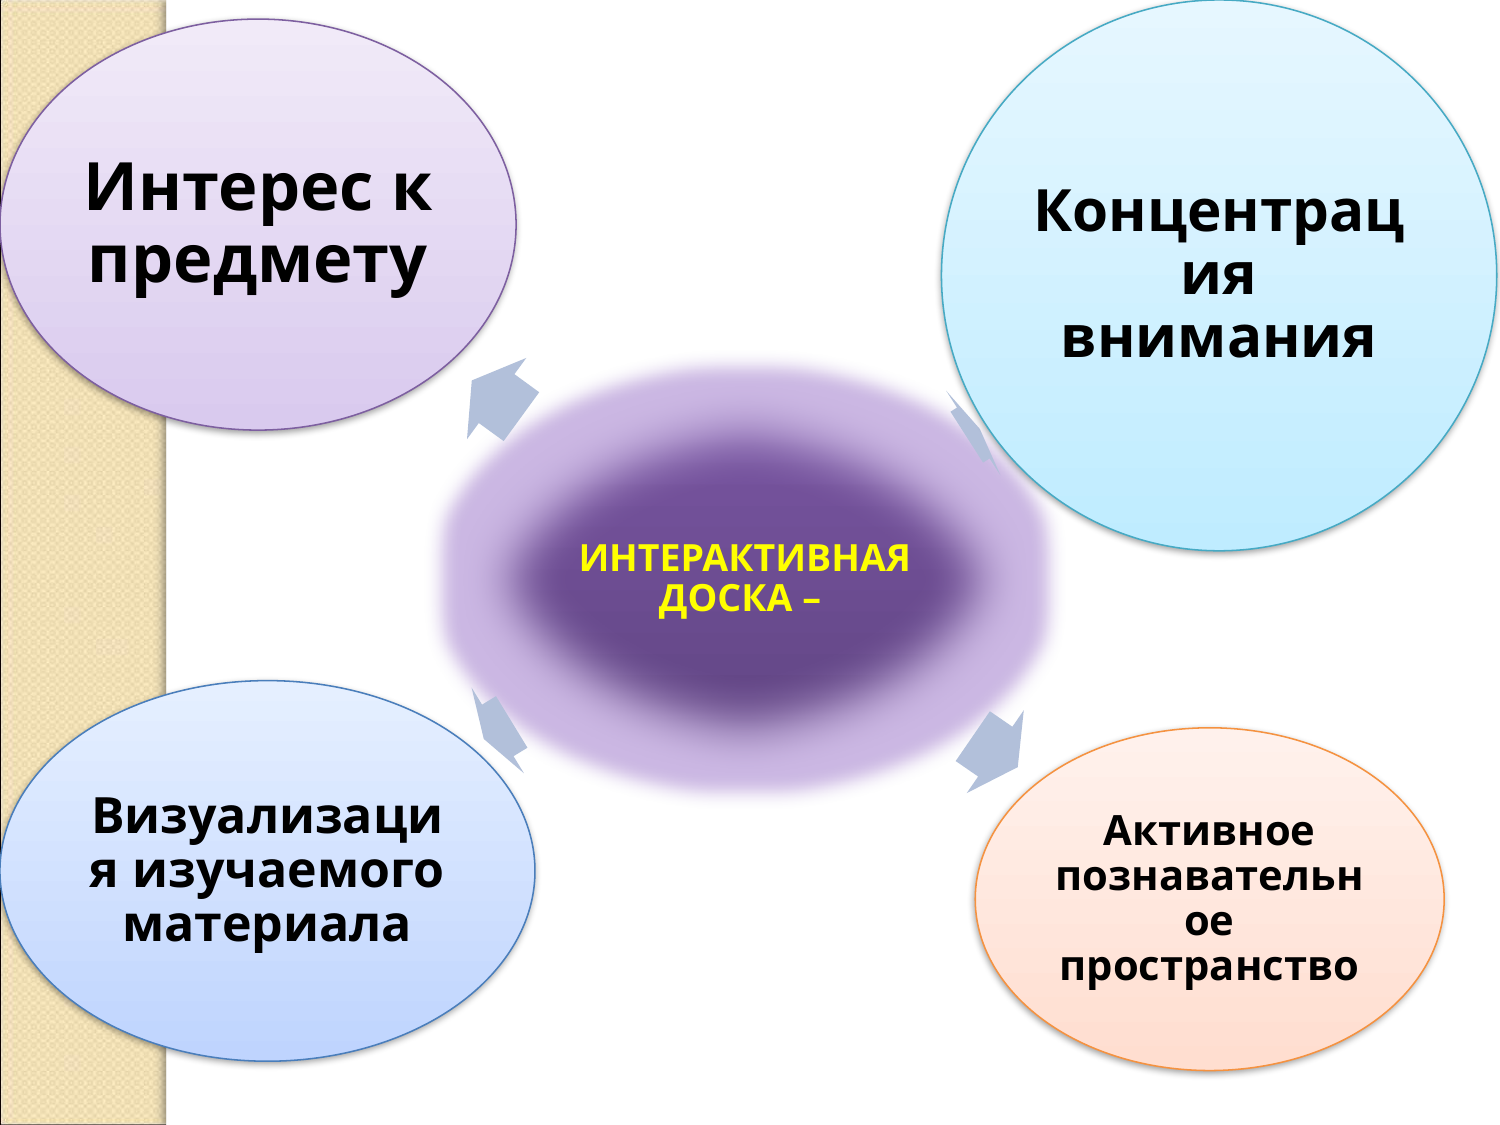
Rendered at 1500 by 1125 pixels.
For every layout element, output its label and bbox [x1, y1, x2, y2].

list [0, 0, 1500, 1125]
